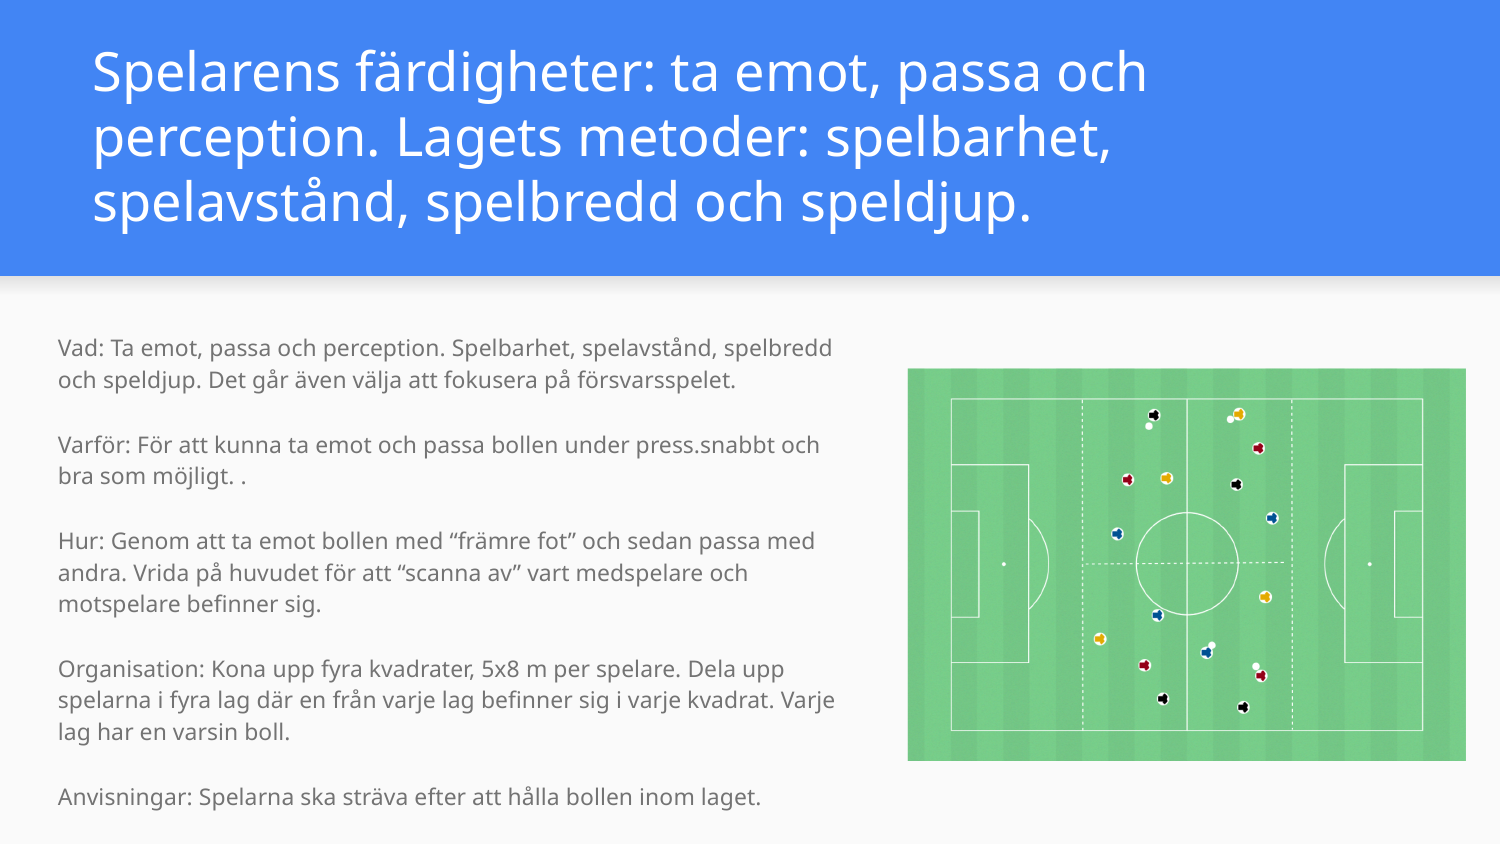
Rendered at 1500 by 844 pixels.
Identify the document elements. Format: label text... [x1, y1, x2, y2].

picture [908, 285, 1466, 844]
list Vad: Ta emot, passa och perception. Spelbarhet, spelavstånd, spelbredd och speldjup. Det går även välja att fokusera på försvarsspelet. Varför: För att kunna ta emot och passa bollen under press.snabbt och bra som möjligt. . Hur: Genom att ta emot bollen med “främre fot” och sedan passa med andra. Vrida på huvudet för att “scanna av” vart medspelare och motspelare befinner sig. Organisation: Kona upp fyra kvadrater, 5x8 m per spelare. Dela upp spelarna i fyra lag där en från varje lag befinner sig i varje kvadrat. Varje lag har en varsin boll. Anvisningar: Spelarna ska sträva efter att hålla bollen inom laget. [42, 314, 874, 819]
title Spelarens färdigheter: ta emot, passa och perception. Lagets metoder: spelbarhet, spelavstånd, spelbredd och speldjup. [77, 121, 1427, 248]
